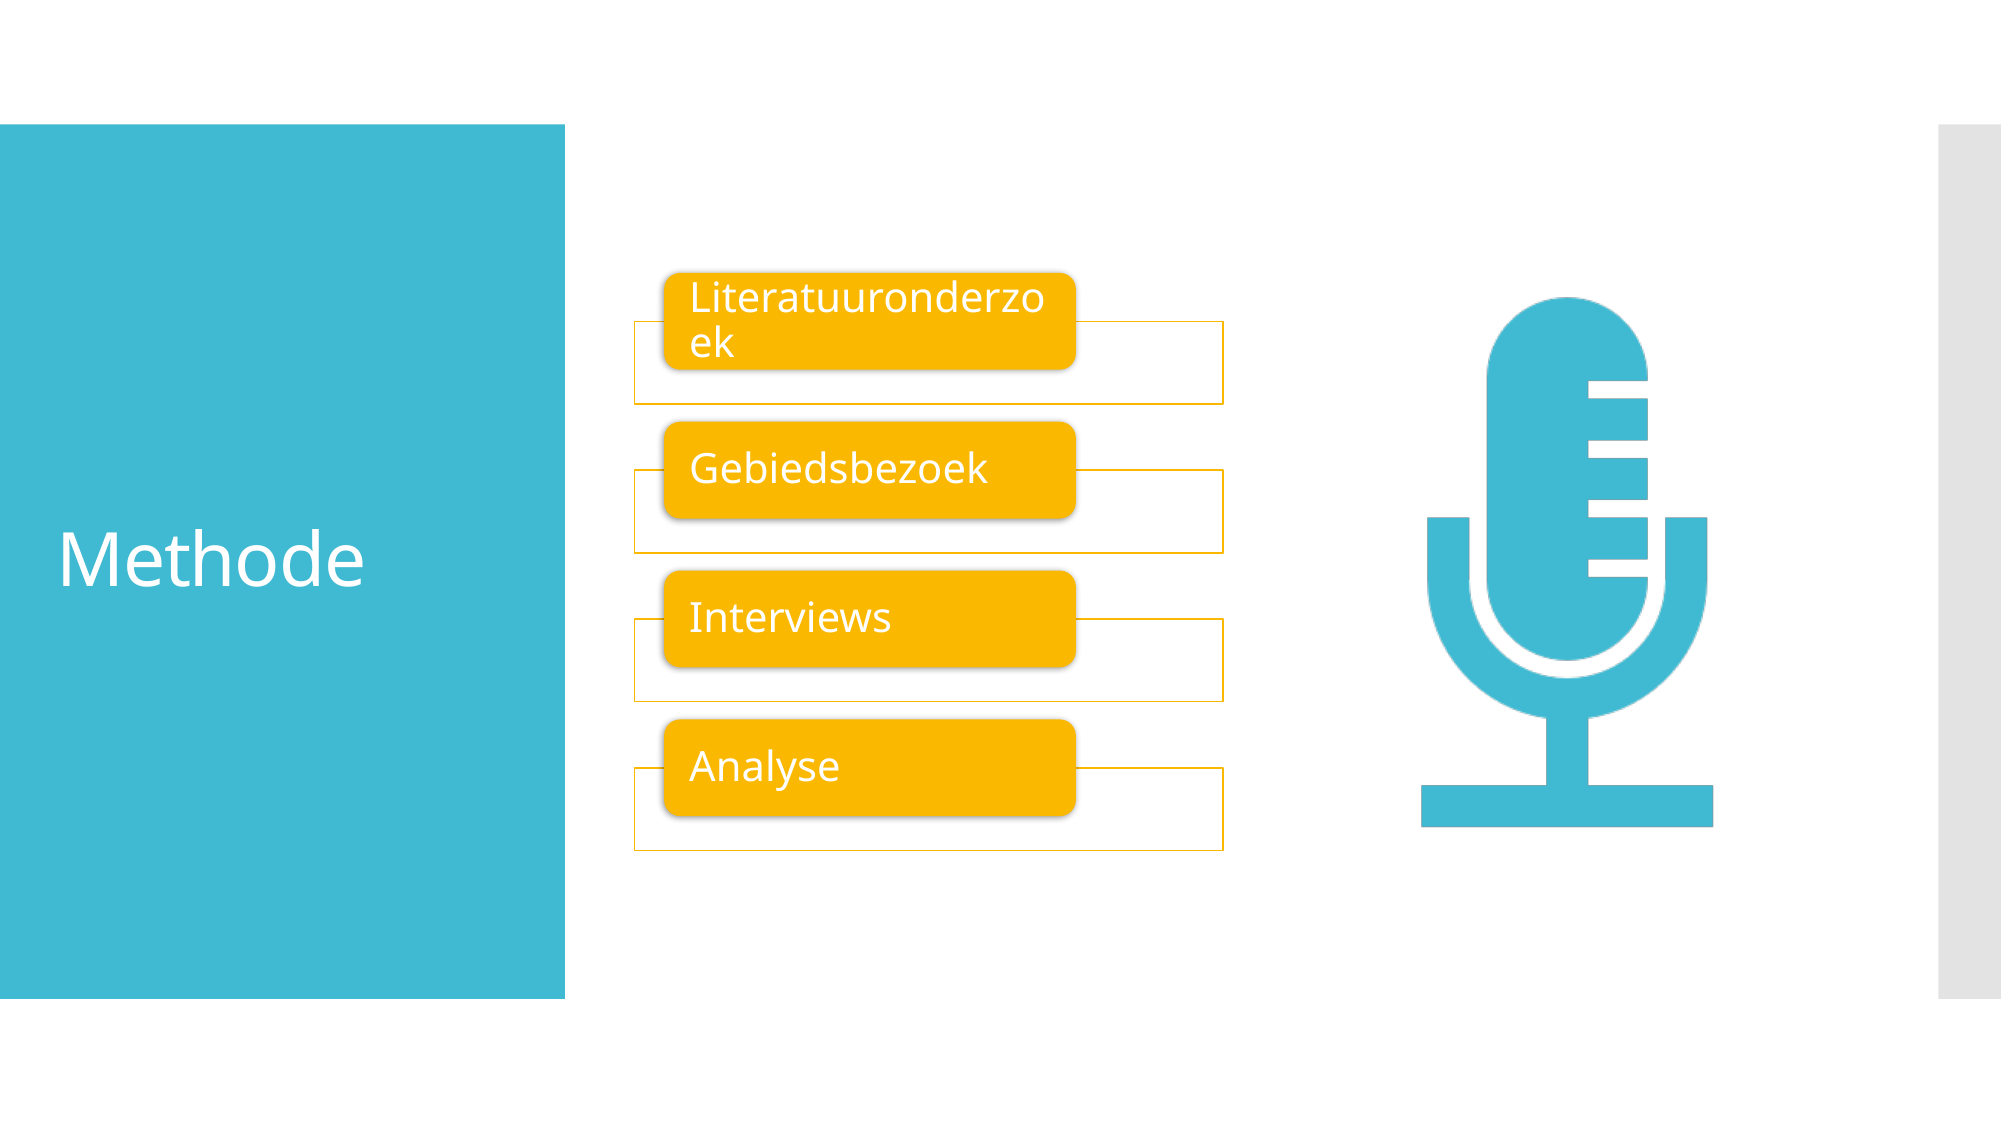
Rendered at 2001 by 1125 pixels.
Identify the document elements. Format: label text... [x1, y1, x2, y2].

title Methode [41, 184, 525, 940]
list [634, 141, 1224, 982]
picture [1282, 277, 1853, 848]
